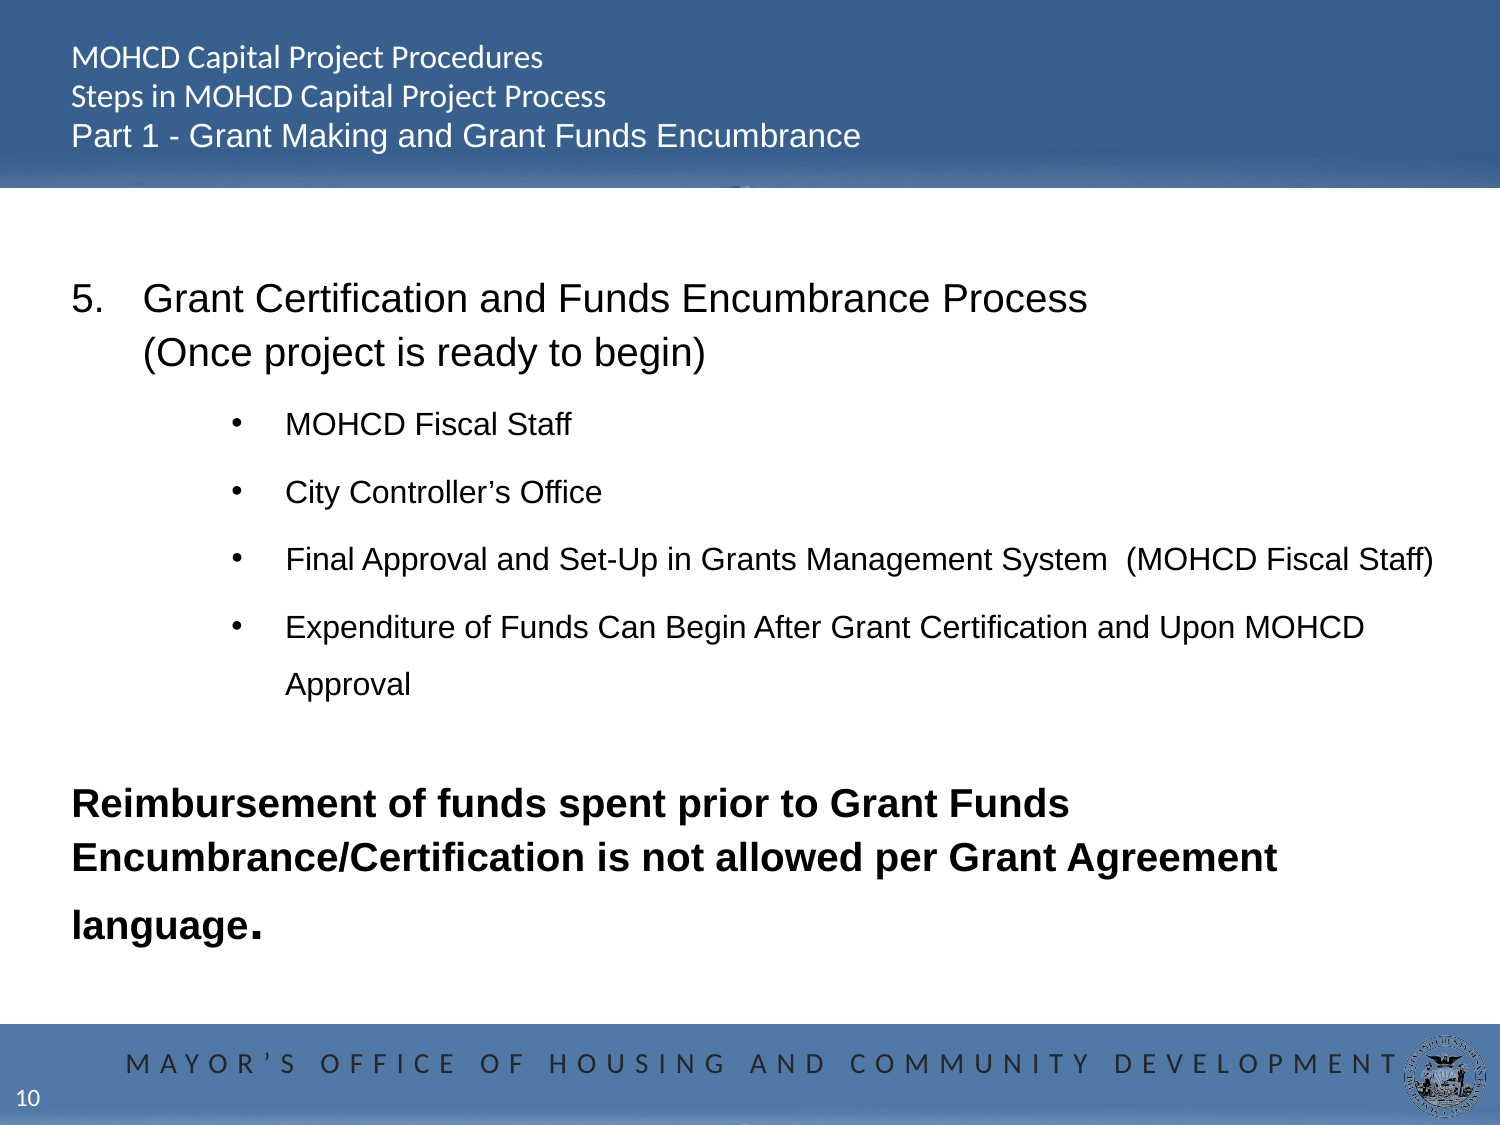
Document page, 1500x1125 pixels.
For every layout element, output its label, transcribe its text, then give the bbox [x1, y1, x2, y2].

text_box [99, 327, 1401, 388]
list Grant Certification and Funds Encumbrance Process (Once project is ready to begin) MOHCD Fiscal Staff City Controller’s Office Final Approval and Set-Up in Grants Management System (MOHCD Fiscal Staff) Expenditure of Funds Can Begin After Grant Certification and Upon MOHCD Approval Reimbursement of funds spent prior to Grant Funds Encumbrance/Certification is not allowed per Grant Agreement language. [56, 260, 1475, 1006]
picture [0, 0, 1500, 188]
picture [0, 1024, 1500, 1125]
